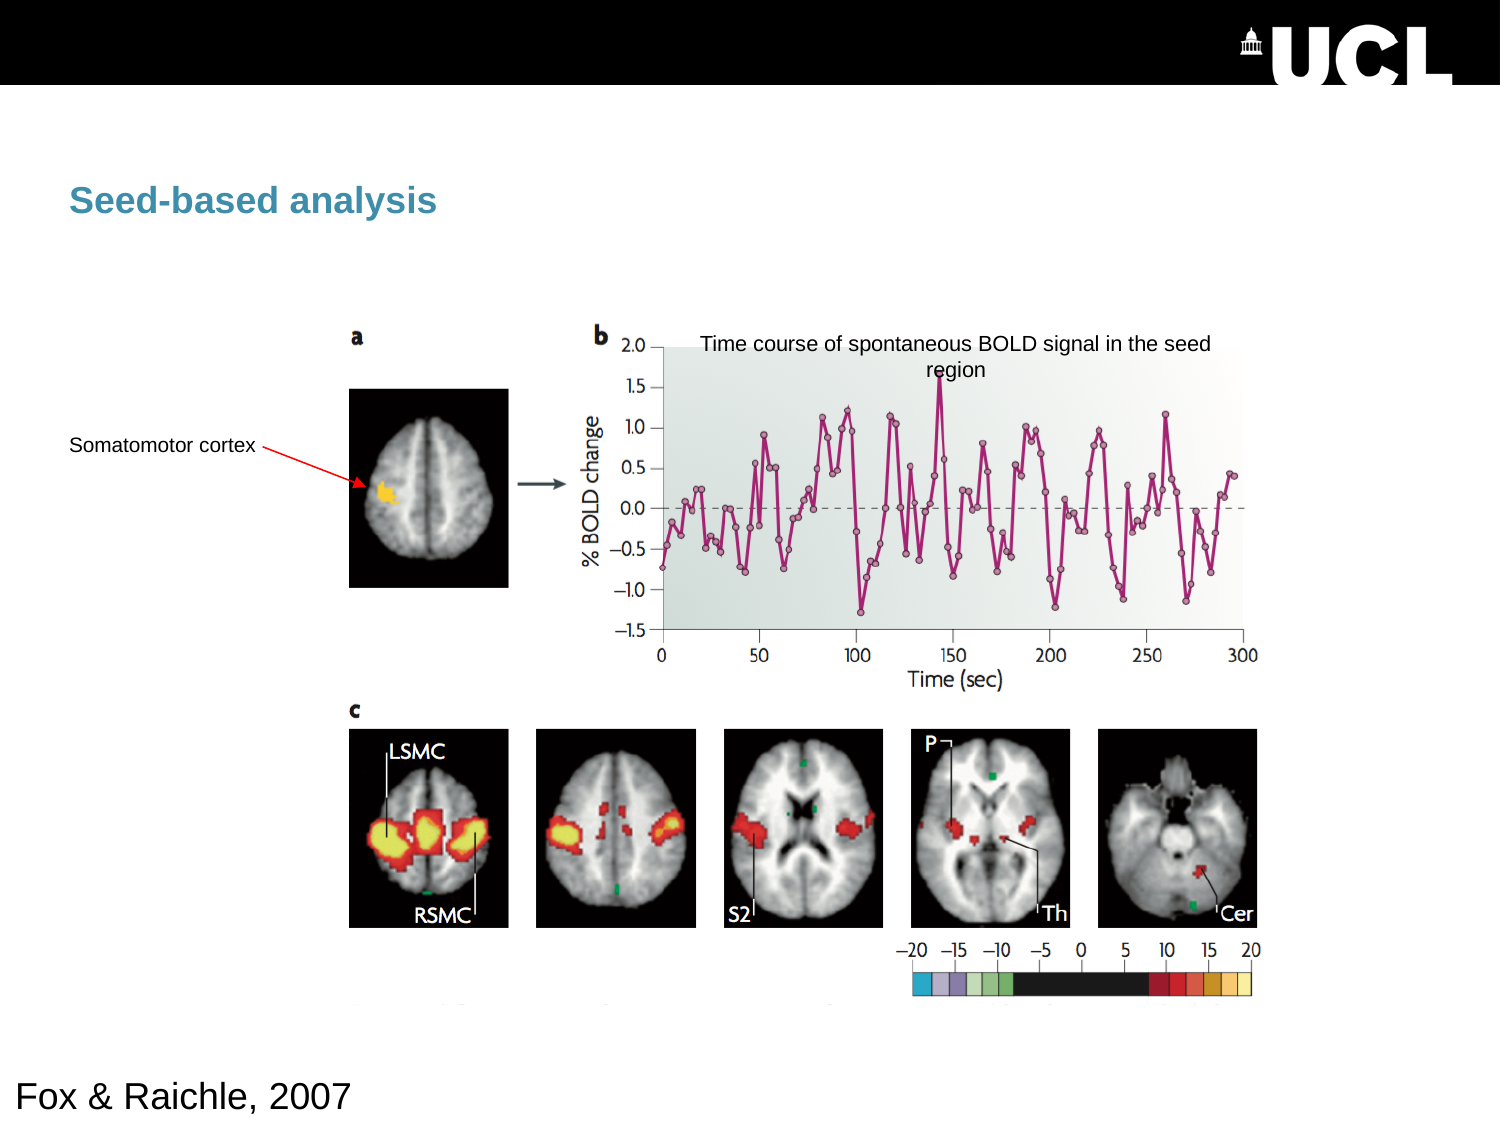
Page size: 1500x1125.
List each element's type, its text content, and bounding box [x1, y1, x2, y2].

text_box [262, 446, 367, 487]
text_box Seed-based analysis [54, 169, 1447, 409]
picture [0, 0, 1500, 85]
text_box Fox & Raichle, 2007 [0, 1064, 382, 1125]
picture [291, 284, 1286, 1006]
text_box Somatomotor cortex [54, 424, 272, 465]
